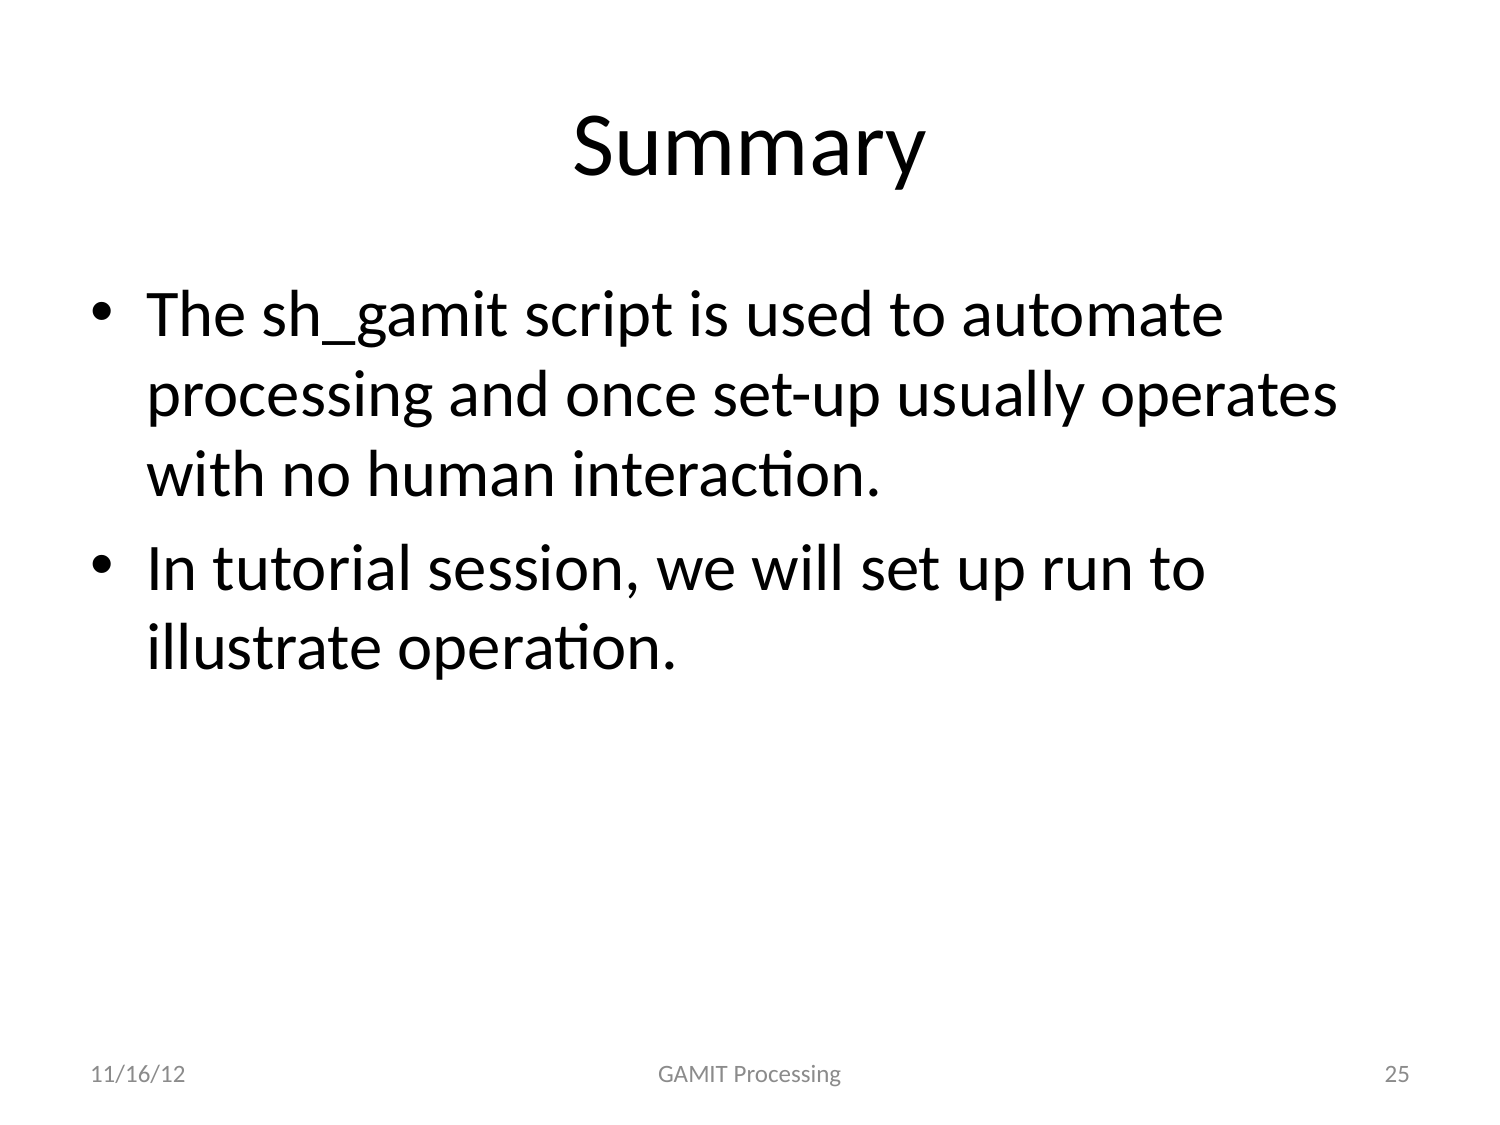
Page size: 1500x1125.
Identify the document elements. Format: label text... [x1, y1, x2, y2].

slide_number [75, 1042, 425, 1103]
slide_number 25 [1074, 1042, 1425, 1103]
title Summary [75, 45, 1425, 233]
footer GAMIT Processing [512, 1042, 988, 1103]
list The sh_gamit script is used to automate processing and once set-up usually operates with no human interaction. In tutorial session, we will set up run to illustrate operation. [75, 262, 1425, 1005]
